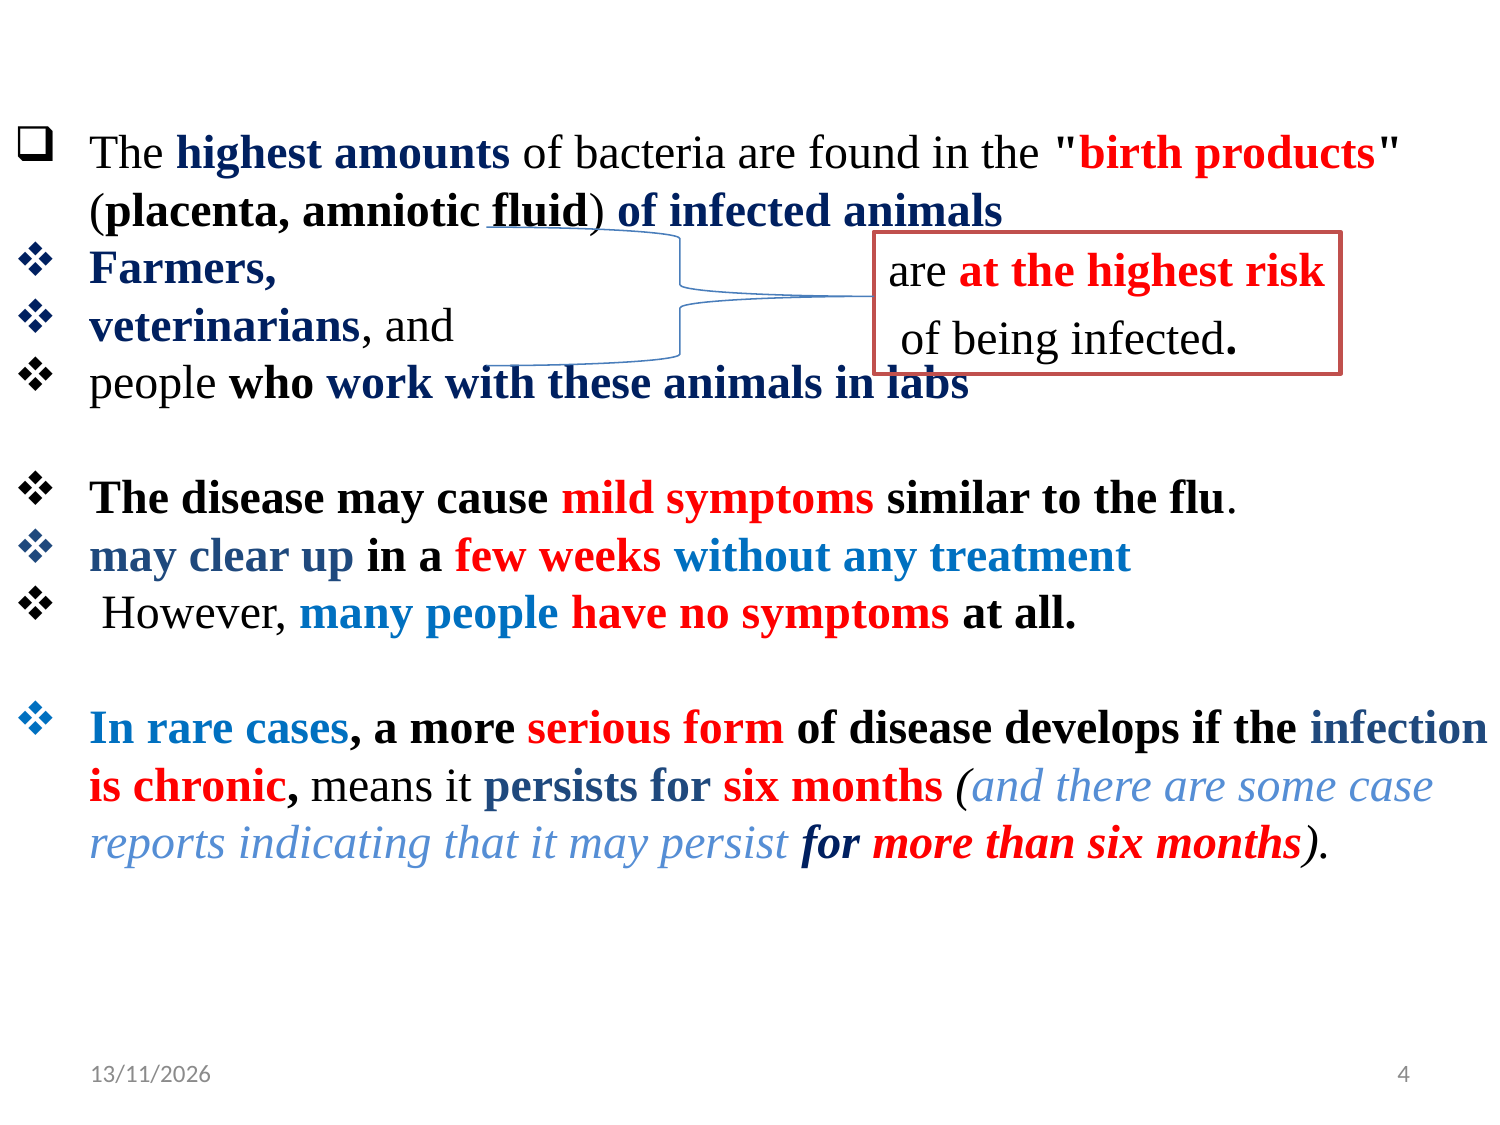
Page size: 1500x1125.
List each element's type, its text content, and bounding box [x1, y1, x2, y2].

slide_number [75, 1042, 425, 1103]
text_box are at the highest risk of being infected. [873, 231, 1341, 374]
text_box The highest amounts of bacteria are found in the "birth products" (placenta, amniotic fluid) of infected animals Farmers, veterinarians, and people who work with these animals in labs The disease may cause mild symptoms similar to the flu. may clear up in a few weeks without any treatment However, many people have no symptoms at all. In rare cases, a more serious form of disease develops if the infection is chronic, means it persists for six months (and there are some case reports indicating that it may persist for more than six months). [0, 113, 1500, 876]
slide_number 4 [1074, 1042, 1425, 1103]
text_box [486, 226, 875, 367]
